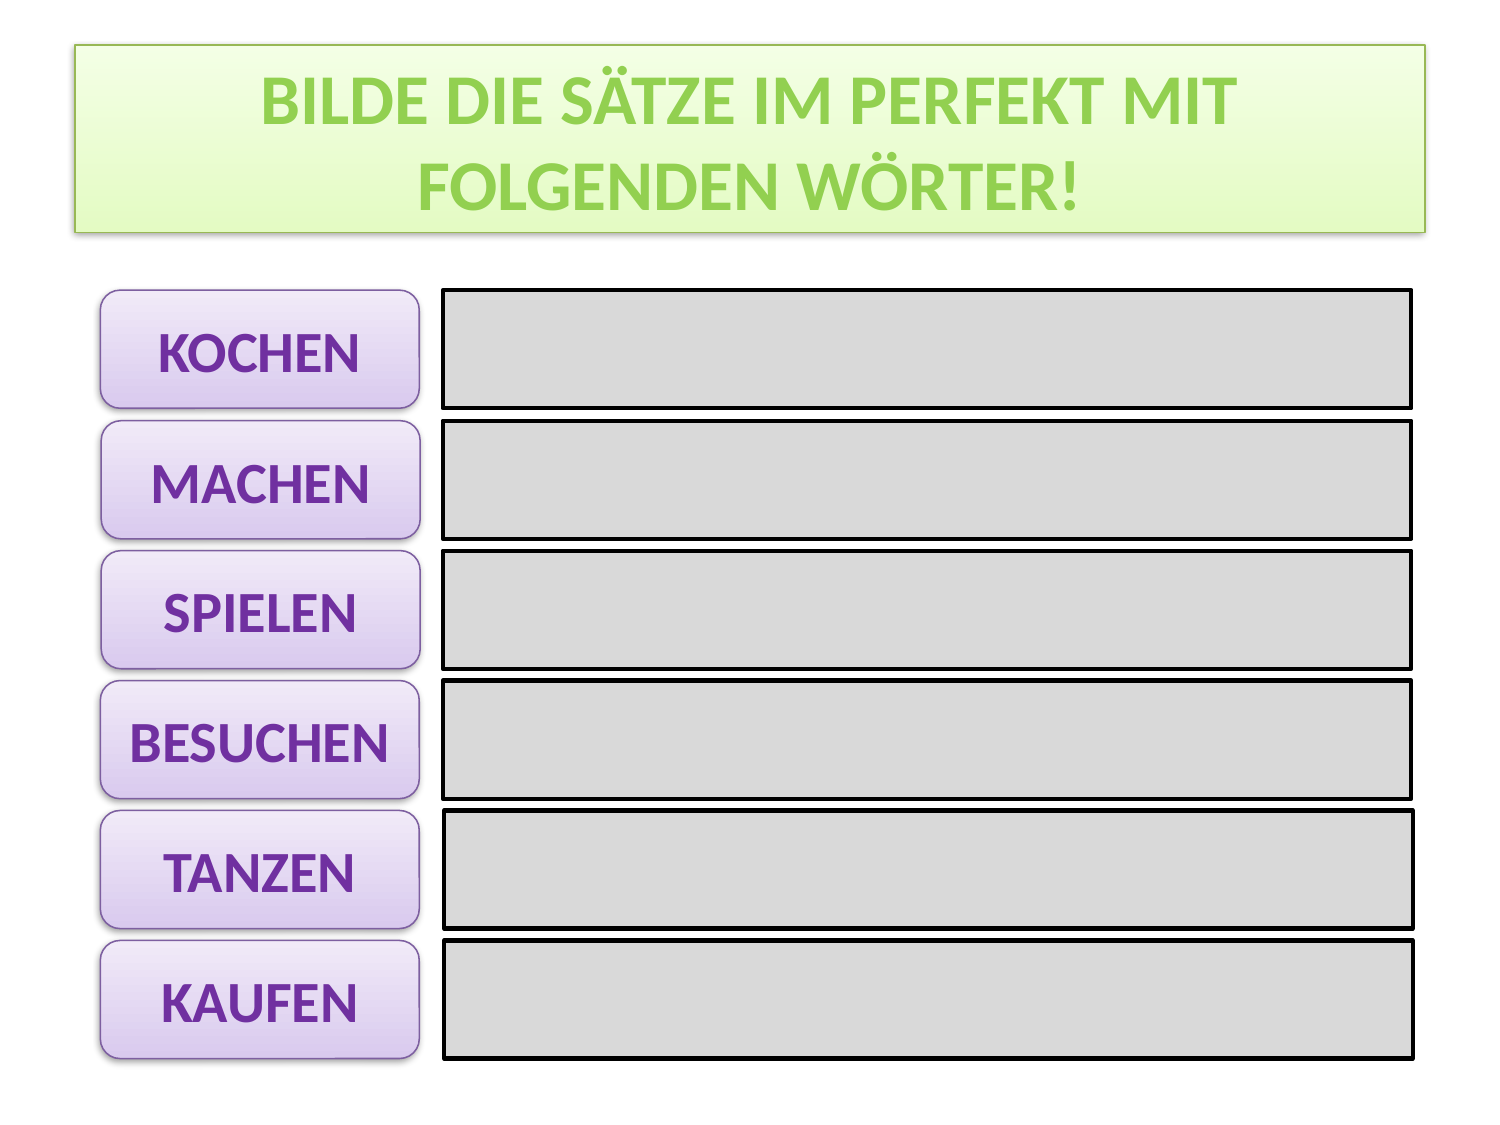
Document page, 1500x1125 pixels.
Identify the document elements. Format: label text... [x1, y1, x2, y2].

text_box [441, 678, 1413, 801]
text_box BESUCHEN [99, 679, 421, 800]
title BILDE DIE SÄTZE IM PERFEKT MIT FOLGENDEN WÖRTER! [74, 44, 1426, 233]
text_box [441, 549, 1413, 671]
text_box KOCHEN [99, 289, 421, 410]
text_box [441, 288, 1413, 410]
text_box [442, 938, 1415, 1061]
text_box [442, 808, 1415, 931]
text_box [441, 419, 1413, 541]
text_box MACHEN [100, 419, 421, 540]
text_box TANZEN [99, 809, 421, 930]
text_box KAUFEN [99, 939, 421, 1060]
text_box SPIELEN [100, 549, 421, 670]
